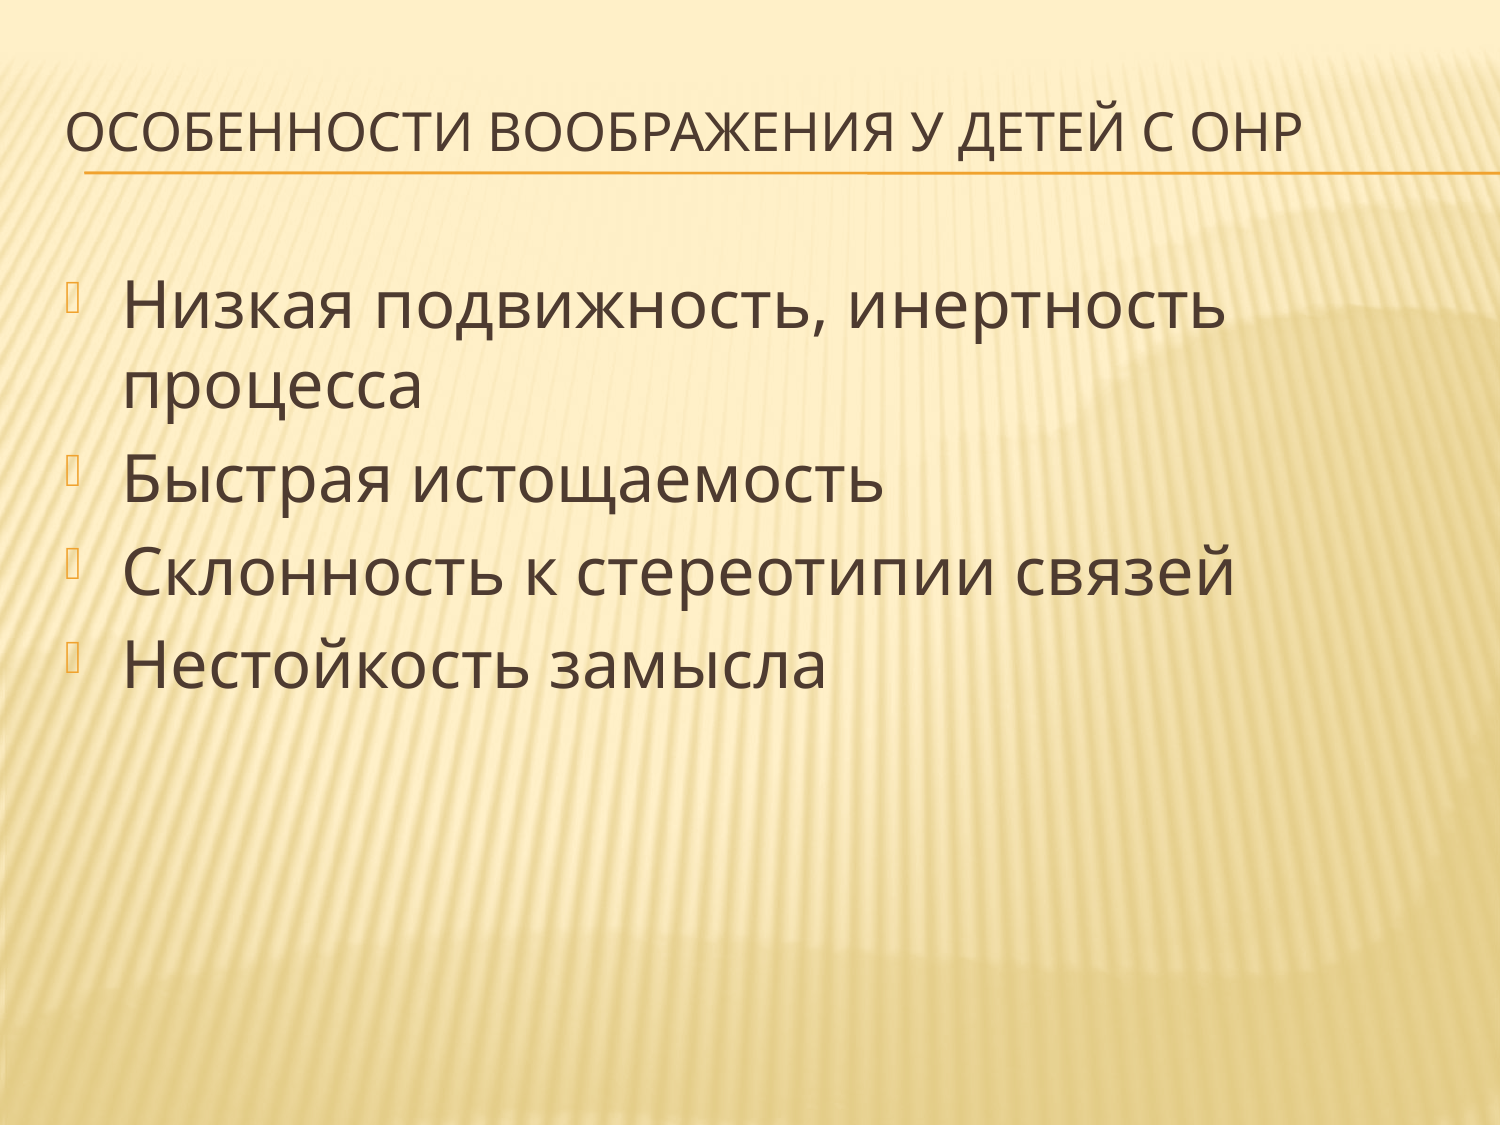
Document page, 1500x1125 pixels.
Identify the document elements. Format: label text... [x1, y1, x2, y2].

list Низкая подвижность, инертность процесса Быстрая истощаемость Склонность к стереотипии связей Нестойкость замысла [50, 254, 1475, 998]
title Особенности воображения у детей с онр [50, 75, 1475, 185]
